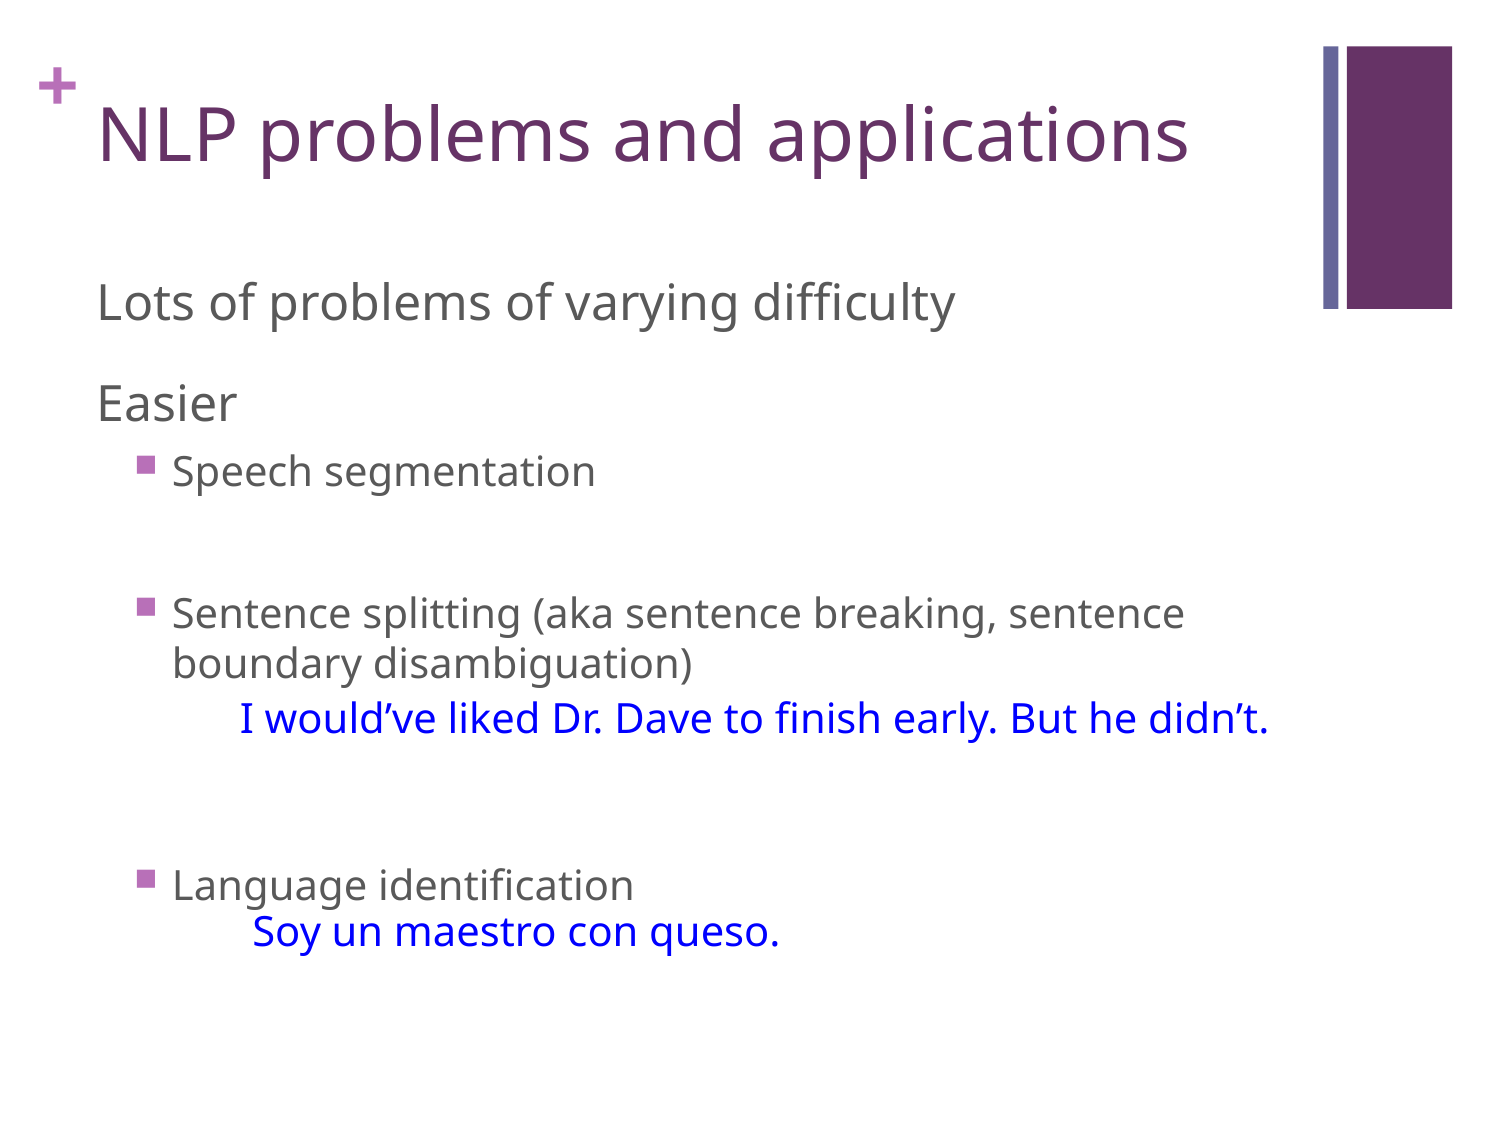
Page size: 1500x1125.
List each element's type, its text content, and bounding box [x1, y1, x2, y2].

text_box I would’ve liked Dr. Dave to finish early. But he didn’t. [225, 684, 1450, 750]
text_box Soy un maestro con queso. [237, 896, 800, 962]
title NLP problems and applications [81, 79, 1322, 262]
list Lots of problems of varying difficulty Easier Speech segmentation Sentence splitting (aka sentence breaking, sentence boundary disambiguation) Language identification [81, 262, 1322, 1005]
